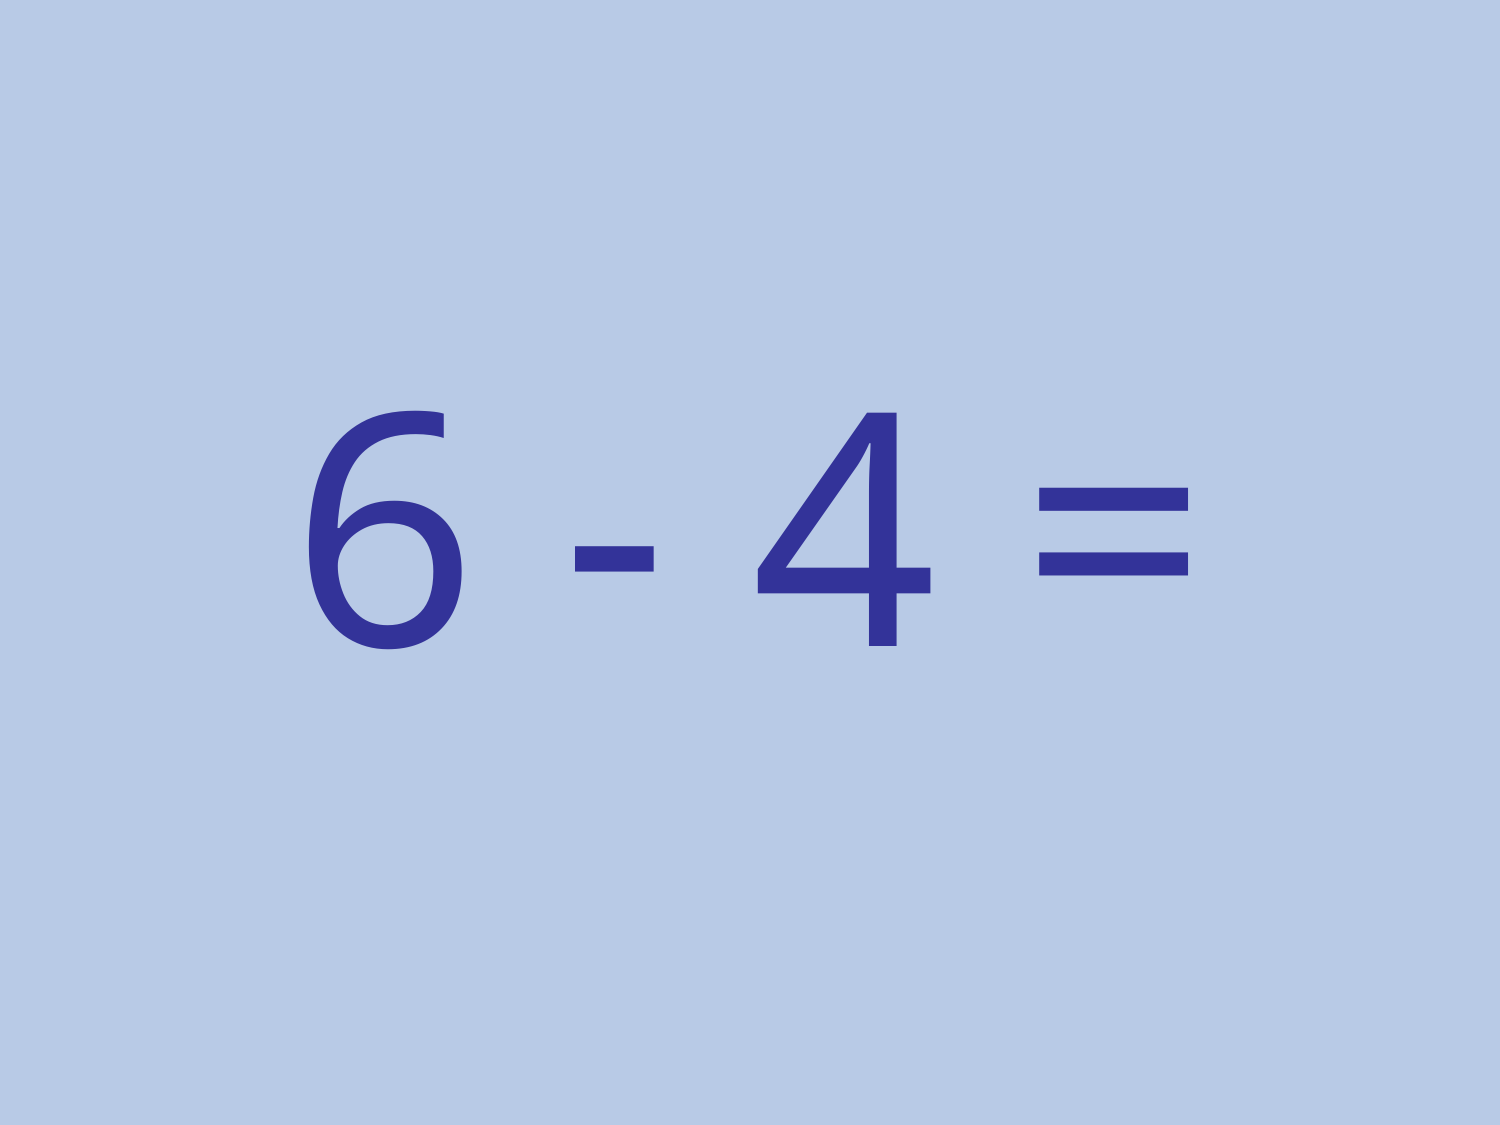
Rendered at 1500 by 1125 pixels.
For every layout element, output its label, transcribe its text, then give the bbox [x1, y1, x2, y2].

list 6 - 4 = [75, 314, 1425, 1005]
